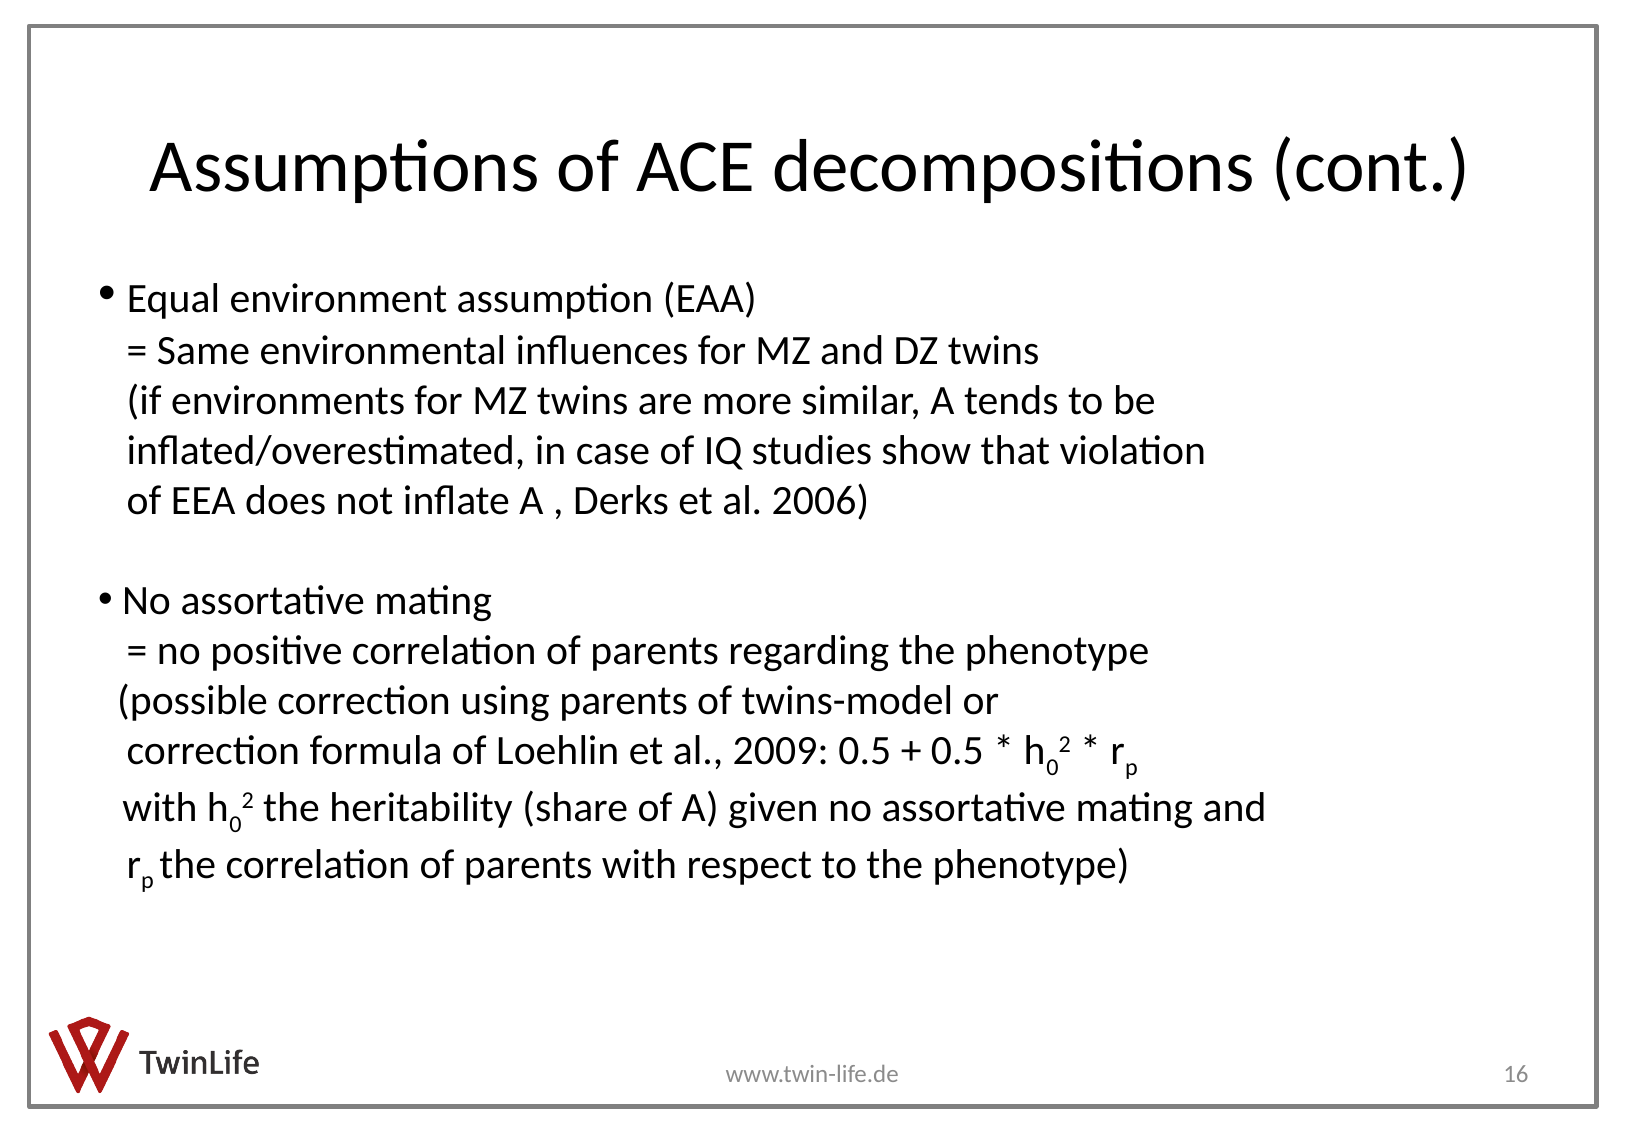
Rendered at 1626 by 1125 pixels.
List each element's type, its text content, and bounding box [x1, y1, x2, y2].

list Equal environment assumption (EAA) = Same environmental influences for MZ and DZ twins (if environments for MZ twins are more similar, A tends to be inflated/overestimated, in case of IQ studies show that violation of EEA does not inflate A , Derks et al. 2006) No assortative mating = no positive correlation of parents regarding the phenotype (possible correction using parents of twins-model or correction formula of Loehlin et al., 2009: 0.5 + 0.5 * h02 * rp with h02 the heritability (share of A) given no assortative mating and rp the correlation of parents with respect to the phenotype) [83, 255, 1594, 998]
picture [44, 1010, 263, 1100]
title Assumptions of ACE decompositions (cont.) [44, 67, 1594, 256]
footer www.twin-life.de [555, 1042, 1070, 1103]
slide_number 16 [1164, 1042, 1544, 1103]
